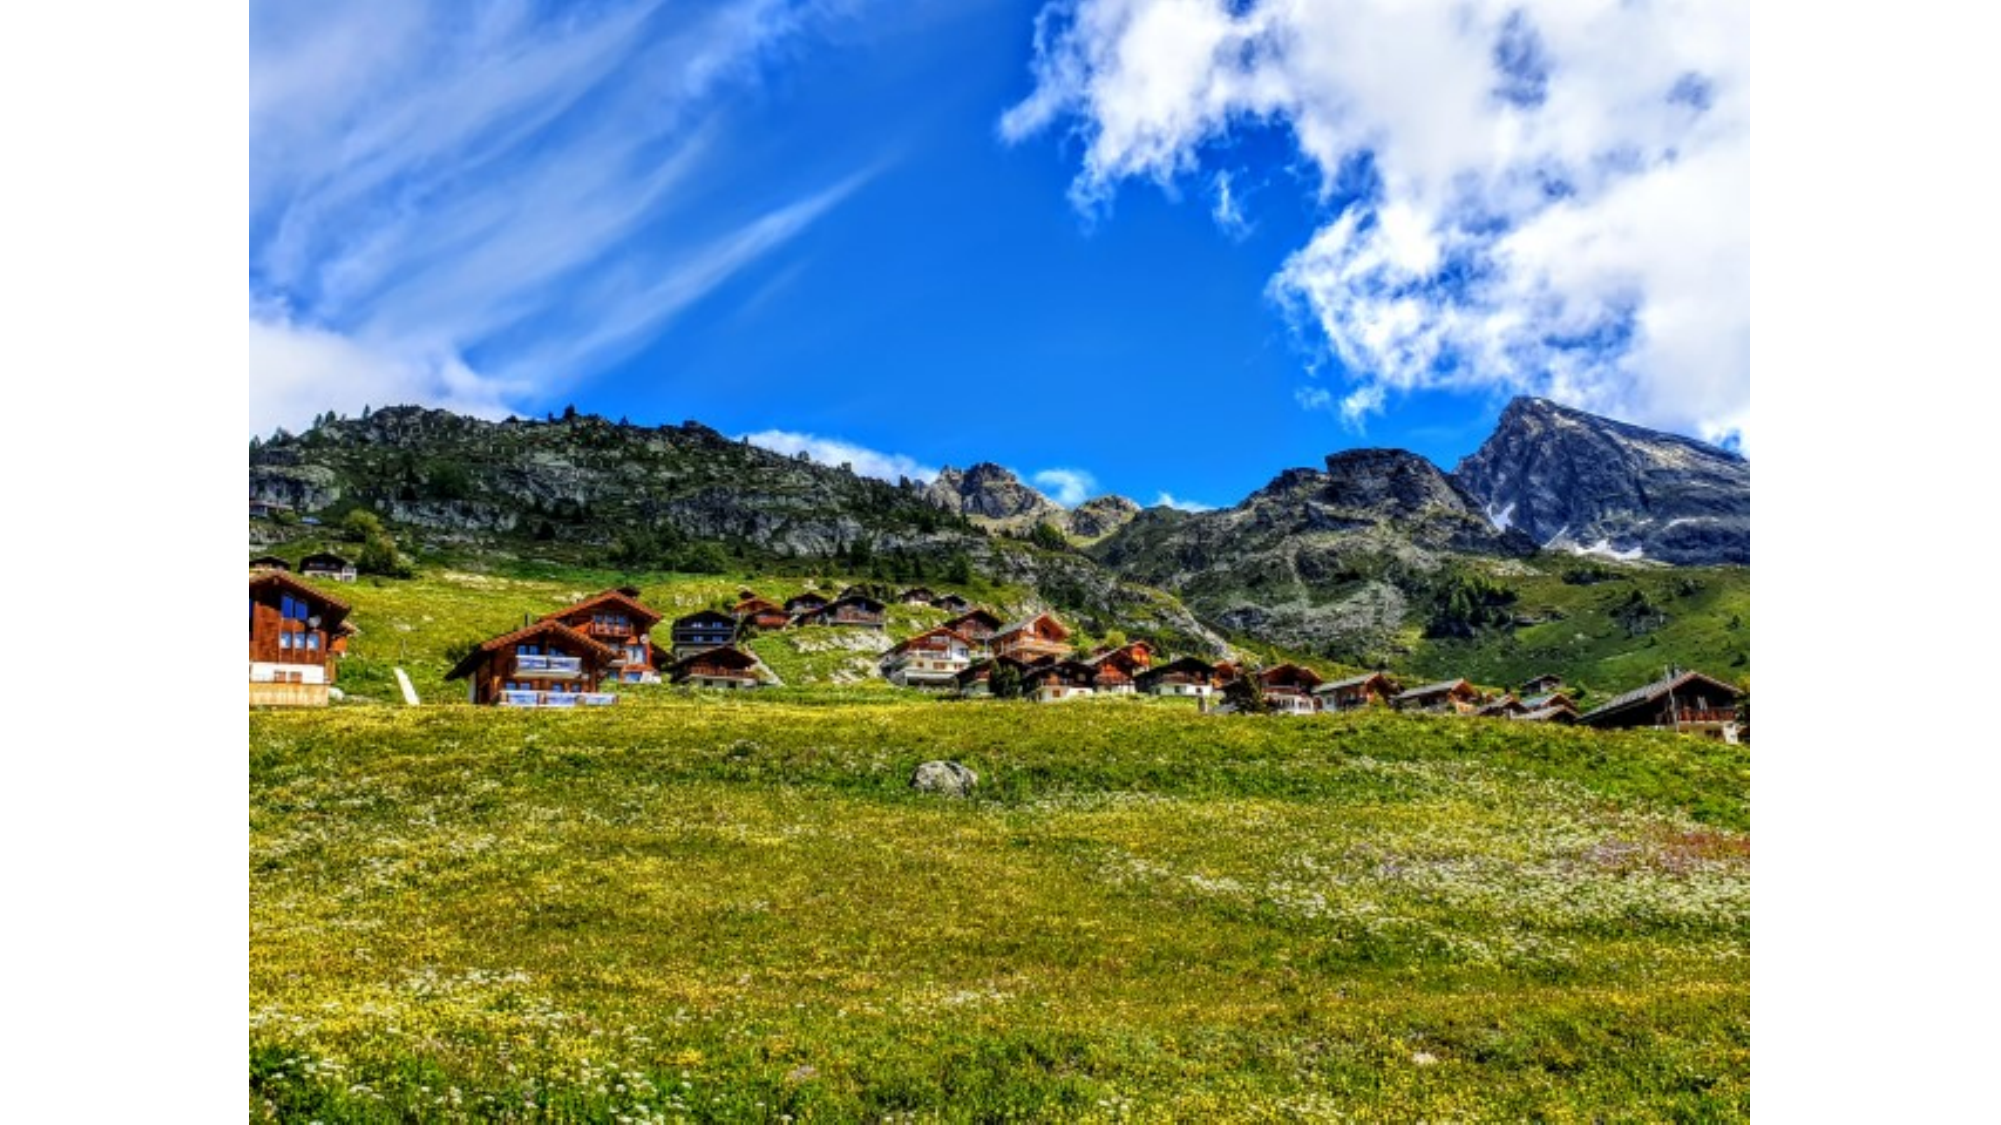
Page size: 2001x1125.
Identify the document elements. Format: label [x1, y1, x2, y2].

picture [249, 0, 1750, 1125]
